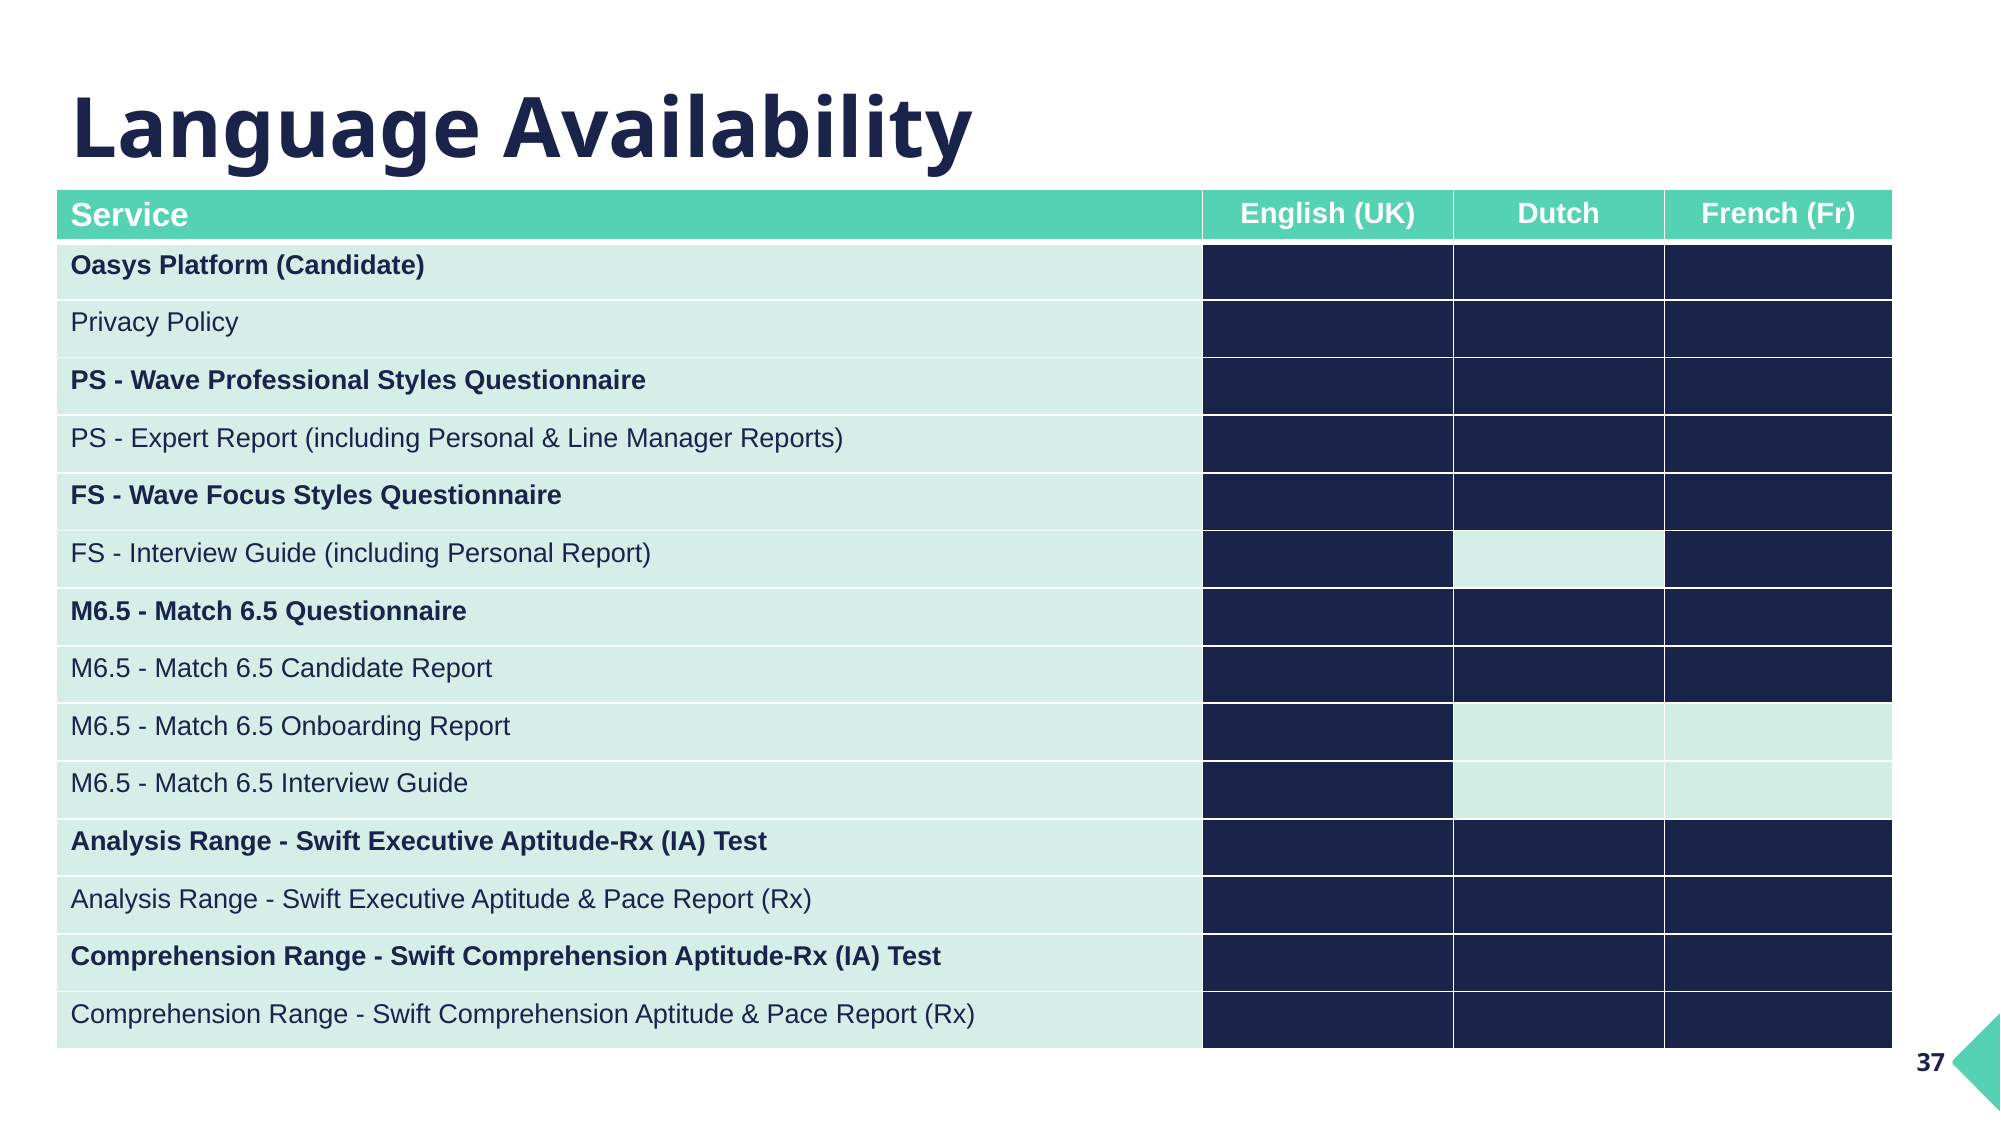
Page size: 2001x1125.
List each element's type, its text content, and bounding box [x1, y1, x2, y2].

table_cell [1203, 416, 1453, 472]
table_cell [1454, 704, 1664, 760]
table_cell [1203, 301, 1453, 357]
table_cell FS - Interview Guide (including Personal Report) [57, 531, 1202, 587]
table_cell [1665, 301, 1892, 357]
table_cell [1454, 935, 1664, 991]
table_cell [1203, 589, 1453, 645]
table_cell [1454, 301, 1664, 357]
table_cell [1665, 245, 1892, 299]
table_cell [1665, 531, 1892, 587]
table_cell [1203, 762, 1453, 818]
table_cell [1203, 474, 1453, 530]
table_header French (Fr) [1665, 190, 1892, 239]
table_header Dutch [1454, 190, 1664, 239]
table_cell Comprehension Range - Swift Comprehension Aptitude-Rx (IA) Test [57, 935, 1202, 991]
table_cell [1454, 992, 1664, 1048]
table_cell [1665, 647, 1892, 702]
table_cell [1203, 245, 1453, 299]
table_cell PS - Wave Professional Styles Questionnaire [57, 358, 1202, 414]
table_cell FS - Wave Focus Styles Questionnaire [57, 474, 1202, 530]
table_cell [1203, 531, 1453, 587]
table_cell Oasys Platform (Candidate) [57, 245, 1202, 299]
table_cell Analysis Range - Swift Executive Aptitude-Rx (IA) Test [57, 820, 1202, 875]
table_cell Privacy Policy [57, 301, 1202, 357]
table_cell [1665, 416, 1892, 472]
table_cell [1665, 704, 1892, 760]
table_cell [1454, 358, 1664, 414]
table_cell [1203, 647, 1453, 702]
table_cell [1665, 935, 1892, 991]
table_cell [1203, 992, 1453, 1048]
table_cell [1665, 762, 1892, 818]
table_header English (UK) [1203, 190, 1453, 239]
table_header Service [57, 190, 1202, 239]
table_cell [1454, 531, 1664, 587]
table_cell [1454, 820, 1664, 875]
table_cell [1203, 877, 1453, 933]
table_cell [1665, 589, 1892, 645]
title Language Availability [55, 71, 1781, 189]
table_cell [1665, 474, 1892, 530]
table_cell M6.5 - Match 6.5 Candidate Report [57, 647, 1202, 702]
table_cell [1454, 877, 1664, 933]
table_cell [1454, 762, 1664, 818]
table_cell Analysis Range - Swift Executive Aptitude & Pace Report (Rx) [57, 877, 1202, 933]
table_cell [1203, 935, 1453, 991]
table_cell [1454, 647, 1664, 702]
table_cell PS - Expert Report (including Personal & Line Manager Reports) [57, 416, 1202, 472]
table_cell [1203, 820, 1453, 875]
table_cell [1665, 992, 1892, 1048]
table_cell [1454, 474, 1664, 530]
table_cell M6.5 - Match 6.5 Questionnaire [57, 589, 1202, 645]
table_cell [1665, 358, 1892, 414]
table_cell [1203, 358, 1453, 414]
table_cell [1203, 704, 1453, 760]
table_cell M6.5 - Match 6.5 Interview Guide [57, 762, 1202, 818]
table_cell [1454, 416, 1664, 472]
table_cell [1665, 820, 1892, 875]
table_cell [1454, 589, 1664, 645]
table_cell M6.5 - Match 6.5 Onboarding Report [57, 704, 1202, 760]
table_cell Comprehension Range - Swift Comprehension Aptitude & Pace Report (Rx) [57, 992, 1202, 1048]
table_cell [1454, 245, 1664, 299]
table_cell [1665, 877, 1892, 933]
